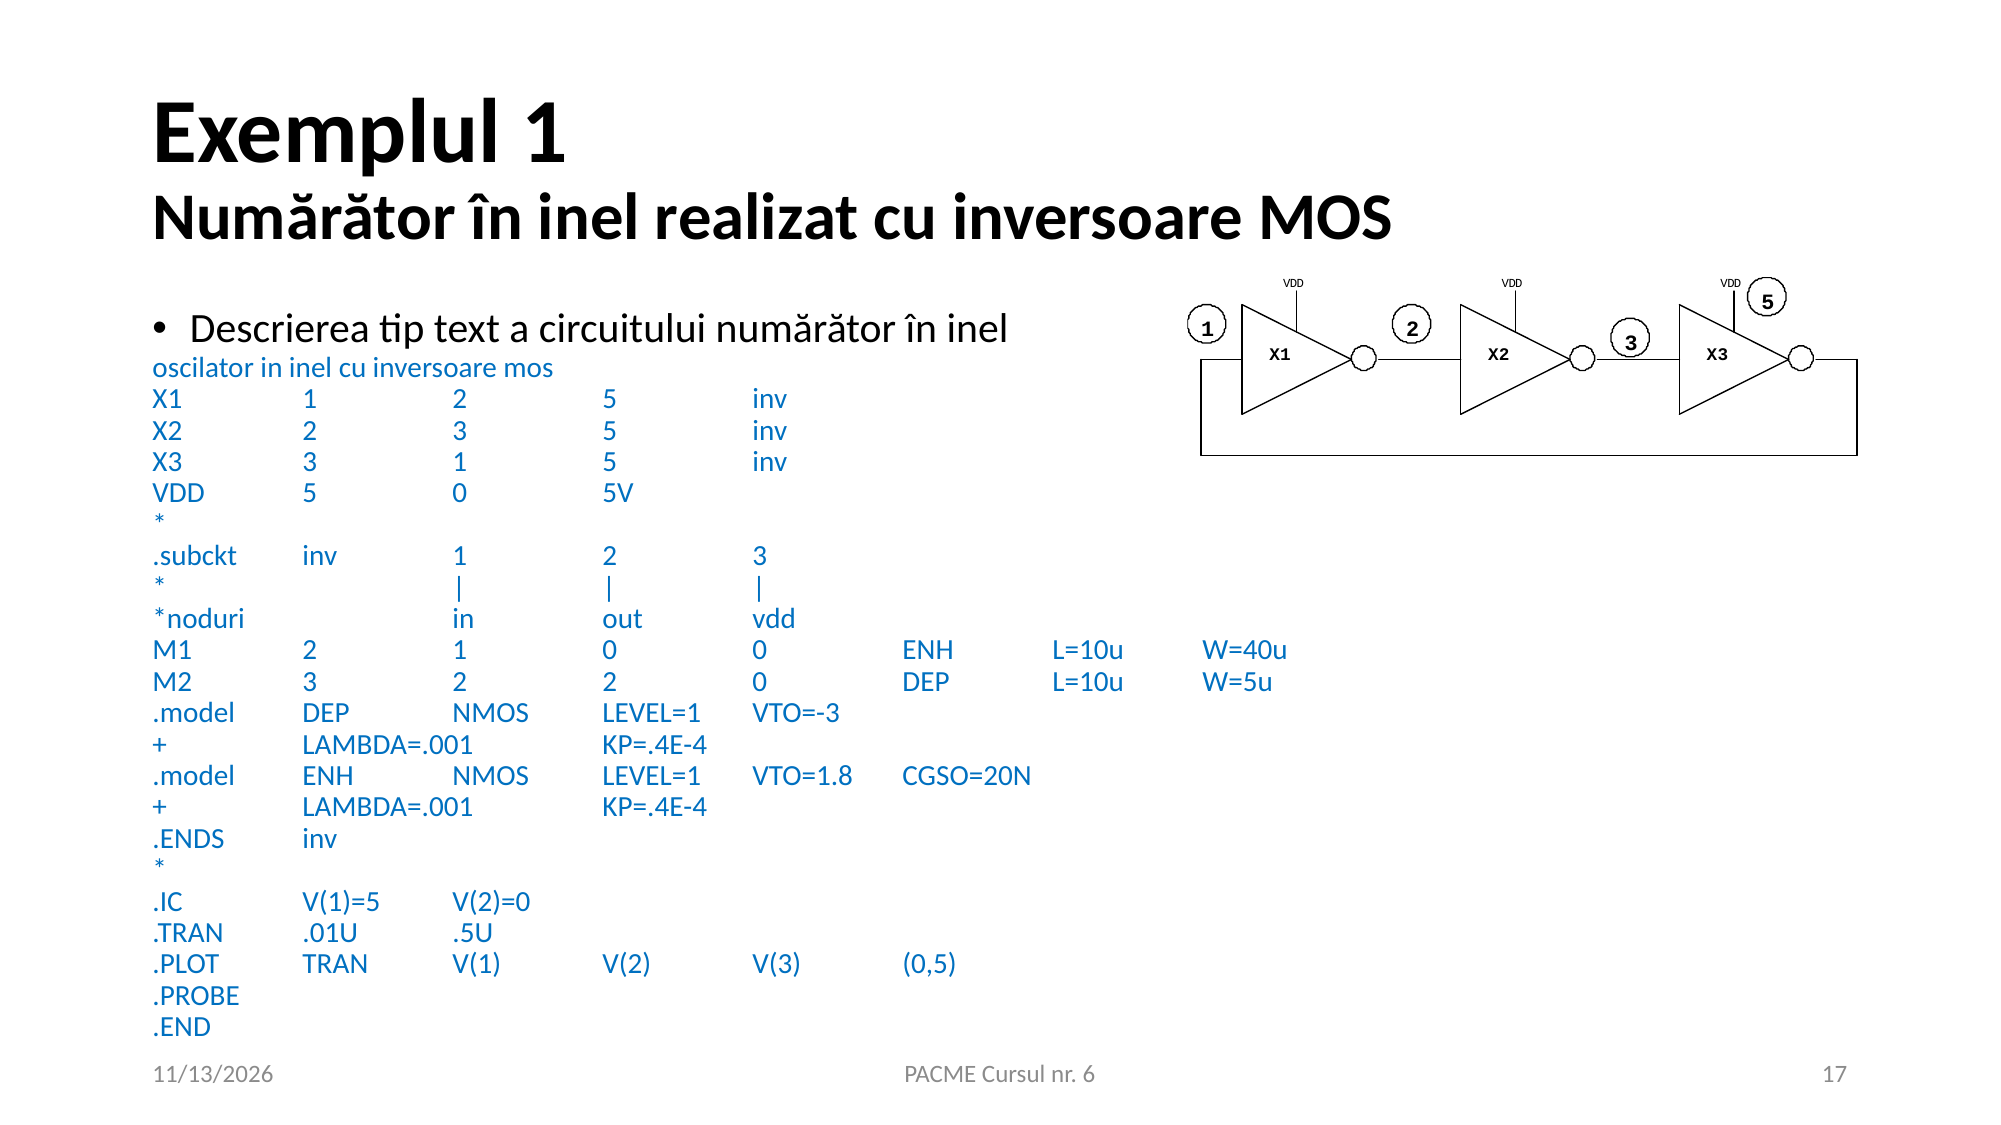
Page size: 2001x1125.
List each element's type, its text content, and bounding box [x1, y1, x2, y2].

title Exemplul 1 Numărător în inel realizat cu inversoare MOS [137, 59, 1863, 278]
list Descrierea tip text a circuitului numărător în inel oscilator in inel cu inversoare mos X1 1 2 5 inv X2 2 3 5 inv X3 3 1 5 inv VDD 5 0 5V * .subckt inv 1 2 3 * | | | *noduri in out vdd M1 2 1 0 0 ENH L=10u W=40u M2 3 2 2 0 DEP L=10u W=5u .model DEP NMOS LEVEL=1 VTO=-3 + LAMBDA=.001 KP=.4E-4 .model ENH NMOS LEVEL=1 VTO=1.8 CGSO=20N + LAMBDA=.001 KP=.4E-4 .ENDS inv * .IC V(1)=5 V(2)=0 .TRAN .01U .5U .PLOT TRAN V(1) V(2) V(3) (0,5) .PROBE .END [137, 299, 1863, 1014]
picture [1187, 277, 1863, 461]
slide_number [137, 1042, 588, 1103]
slide_number 17 [1412, 1042, 1863, 1103]
footer PACME Cursul nr. 6 [662, 1042, 1338, 1103]
